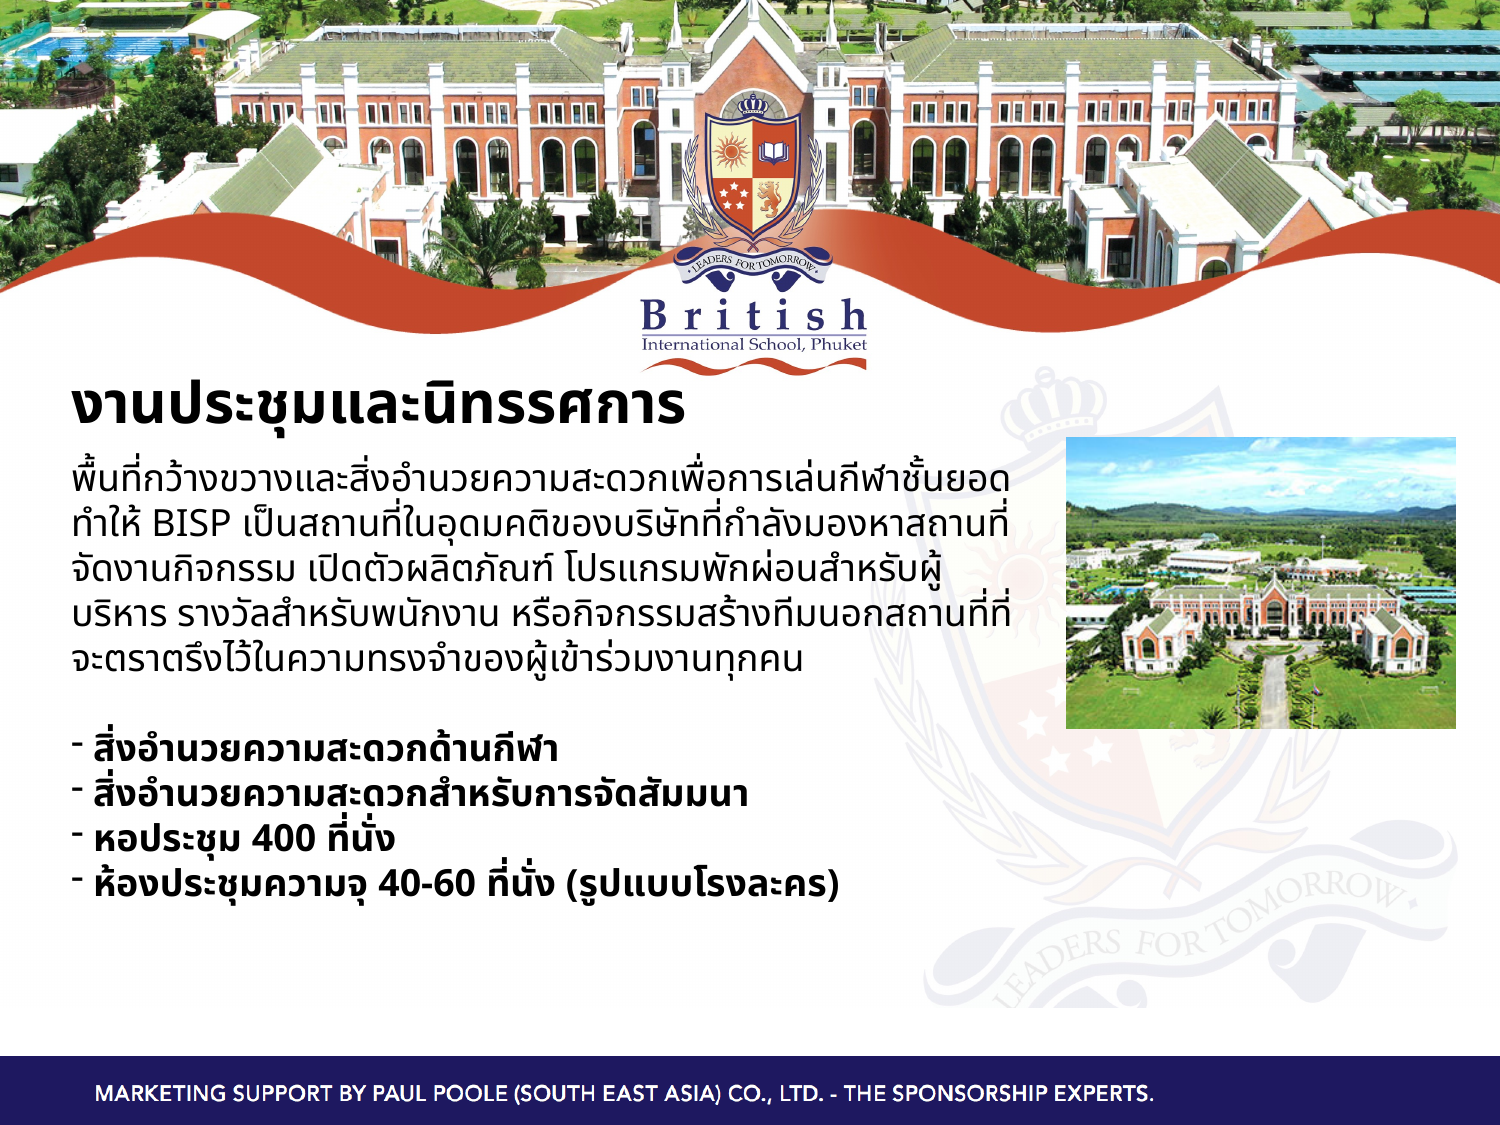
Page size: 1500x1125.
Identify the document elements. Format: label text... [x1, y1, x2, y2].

picture [0, 1056, 1500, 1125]
title งานประชุมและนิทรรศการ [56, 306, 952, 446]
picture [0, 0, 1500, 1008]
text_box พื้นที่กว้างขวางและสิ่งอำนวยความสะดวกเพื่อการเล่นกีฬาชั้นยอดทำให้ BISP เป็นสถานที่ในอุดมคติของบริษัทที่กำลังมองหาสถานที่จัดงานกิจกรรม เปิดตัวผลิตภัณฑ์ โปรแกรมพักผ่อนสำหรับผู้บริหาร รางวัลสำหรับพนักงาน หรือกิจกรรมสร้างทีมนอกสถานที่ที่จะตราตรึงไว้ในความทรงจำของผู้เข้าร่วมงานทุกคน สิ่งอำนวยความสะดวกด้านกีฬา สิ่งอำนวยความสะดวกสำหรับการจัดสัมมนา หอประชุม 400 ที่นั่ง ห้องประชุมความจุ 40-60 ที่นั่ง (รูปแบบโรงละคร) [56, 446, 1048, 911]
